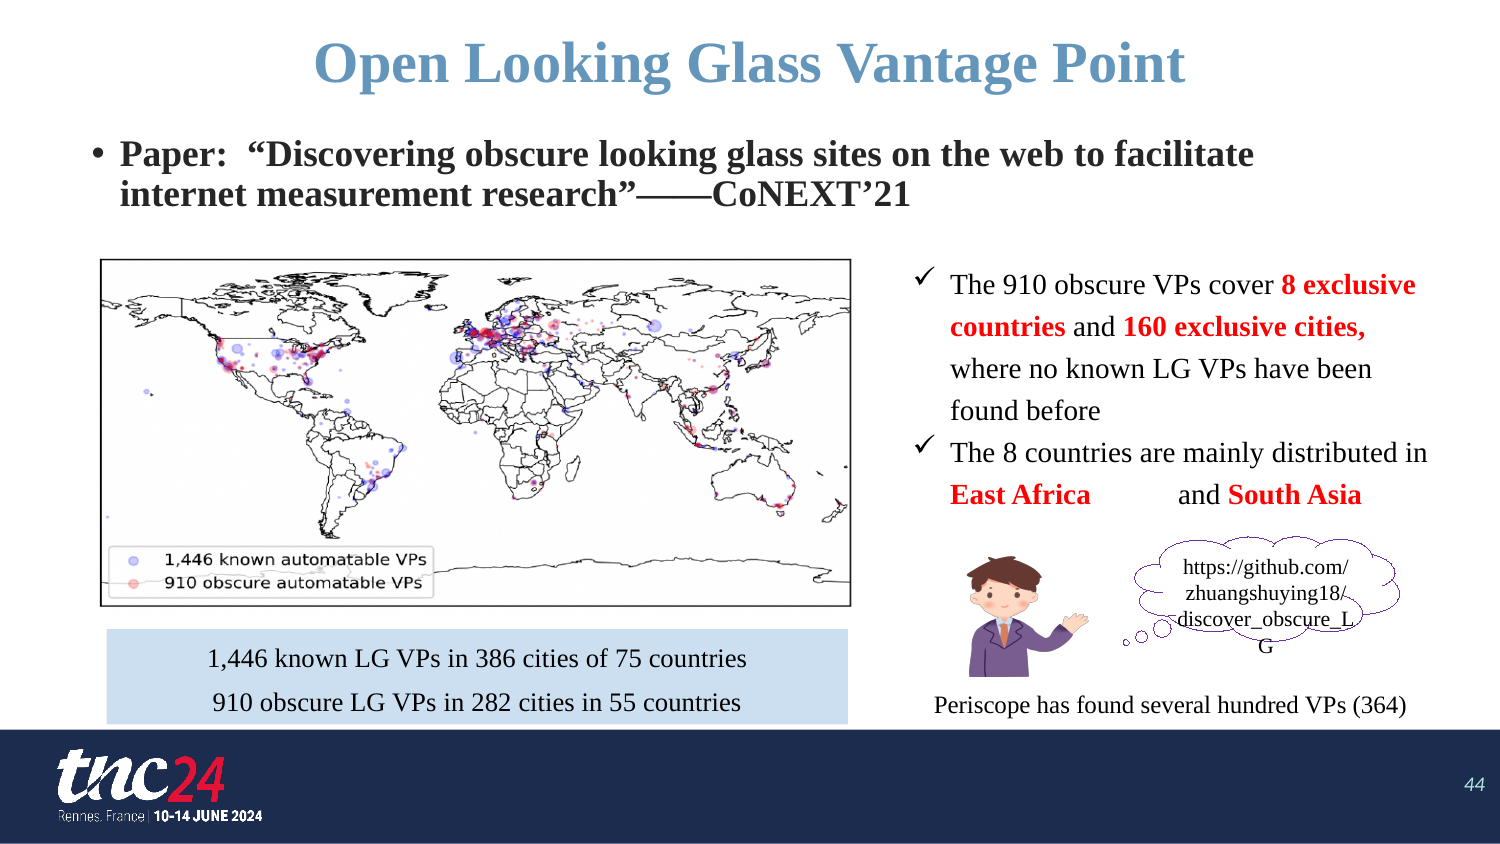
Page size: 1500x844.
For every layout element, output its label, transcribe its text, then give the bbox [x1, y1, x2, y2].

text_box [1173, 536, 1364, 545]
text_box [1135, 630, 1148, 643]
text_box [1134, 564, 1157, 615]
text_box [1123, 639, 1130, 646]
text_box The 910 obscure VPs cover 8 exclusive countries and 160 exclusive cities, where no known LG VPs have been found before The 8 countries are mainly distributed in East Africa and South Asia [901, 252, 1447, 556]
picture [939, 545, 1094, 677]
text_box [1153, 621, 1157, 636]
text_box 44 [1162, 760, 1500, 806]
picture [97, 254, 858, 615]
text_box Periscope has found several hundred VPs (364) [919, 681, 1500, 726]
title Open Looking Glass Vantage Point [103, 20, 1397, 107]
text_box [1375, 555, 1400, 614]
text_box 1,446 known LG VPs in 386 cities of 75 countries 910 obscure LG VPs in 282 cities in 55 countries [106, 629, 848, 725]
text_box https://github.com/zhuangshuying18/discover_obscure_LG [1157, 545, 1375, 665]
list Paper: “Discovering obscure looking glass sites on the web to facilitate internet measurement research”——CoNEXT’21 [76, 126, 1324, 751]
picture [57, 749, 262, 823]
